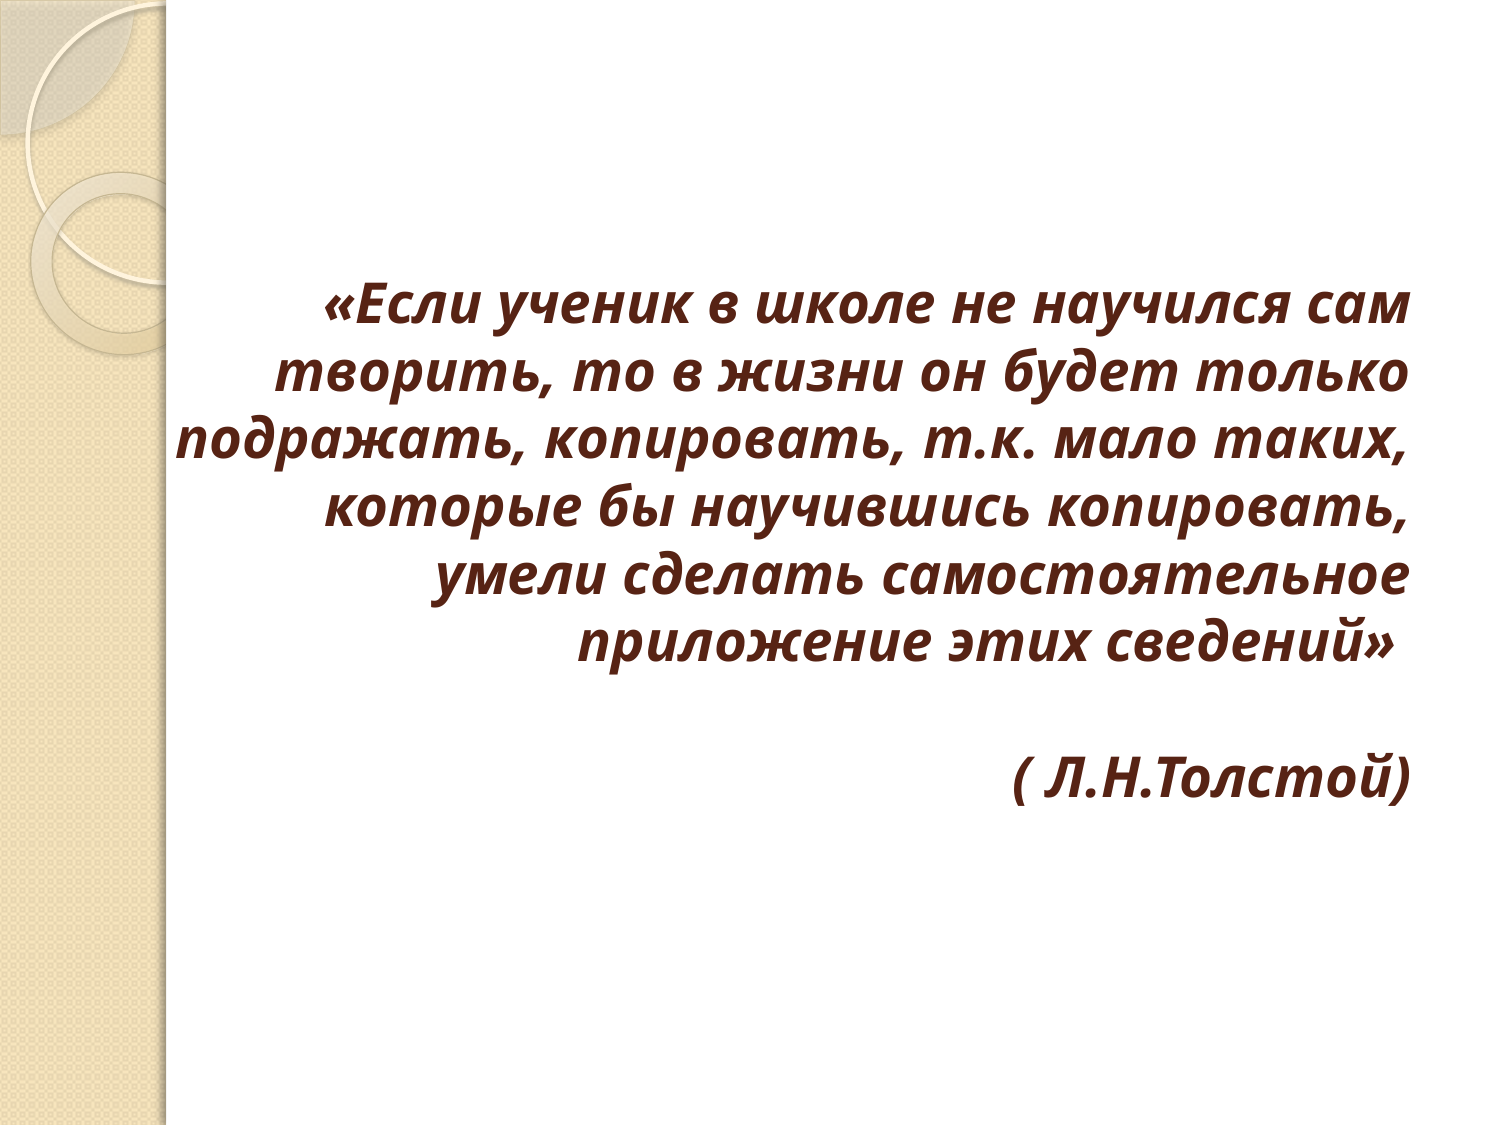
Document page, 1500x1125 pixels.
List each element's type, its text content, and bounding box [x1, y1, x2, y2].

title «Если ученик в школе не научился сам творить, то в жизни он будет только подражать, копировать, т.к. мало таких, которые бы научившись копировать, умели сделать самостоятельное приложение этих сведений» ( Л.Н.Толстой) [147, 231, 1427, 844]
